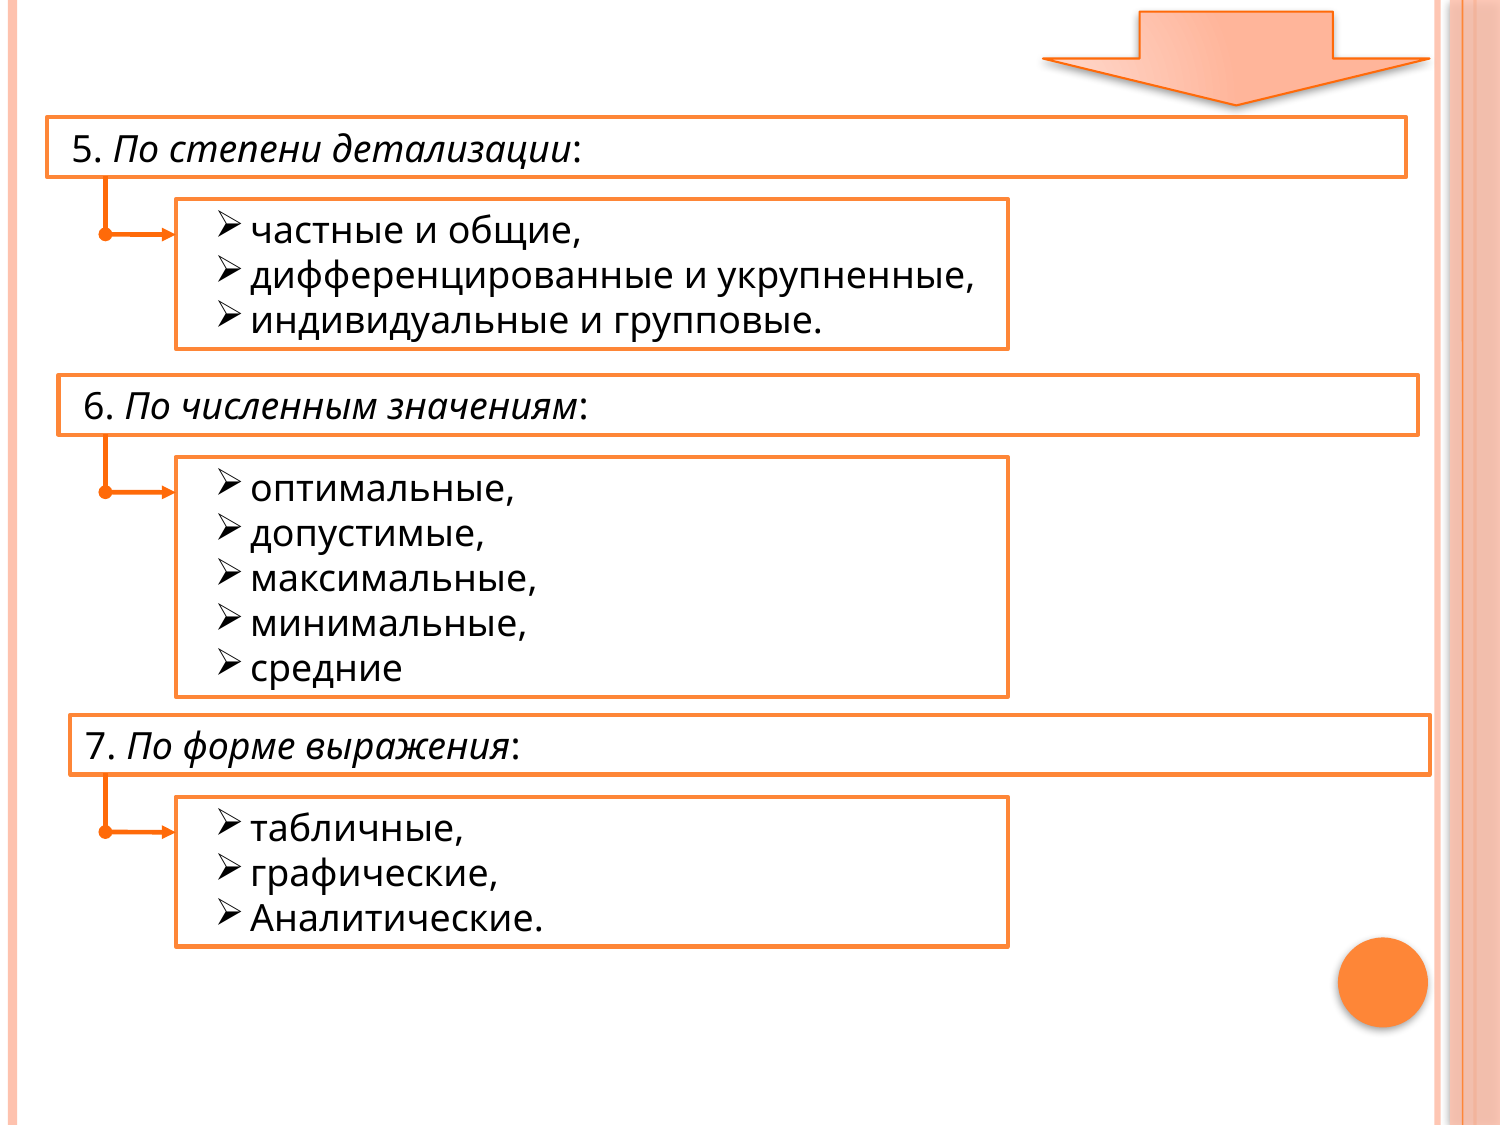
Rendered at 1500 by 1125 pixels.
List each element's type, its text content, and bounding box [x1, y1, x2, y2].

text_box 7. По форме выражения: [68, 713, 1432, 777]
text_box табличные, графические, Аналитические. [174, 795, 1010, 949]
text_box [1041, 10, 1431, 107]
text_box частные и общие, дифференцированные и укрупненные, индивидуальные и групповые. [174, 197, 1010, 351]
text_box 6. По численным значениям: [56, 373, 1420, 437]
text_box оптимальные, допустимые, максимальные, минимальные, средние [174, 455, 1010, 699]
text_box 5. По степени детализации: [45, 115, 1408, 179]
